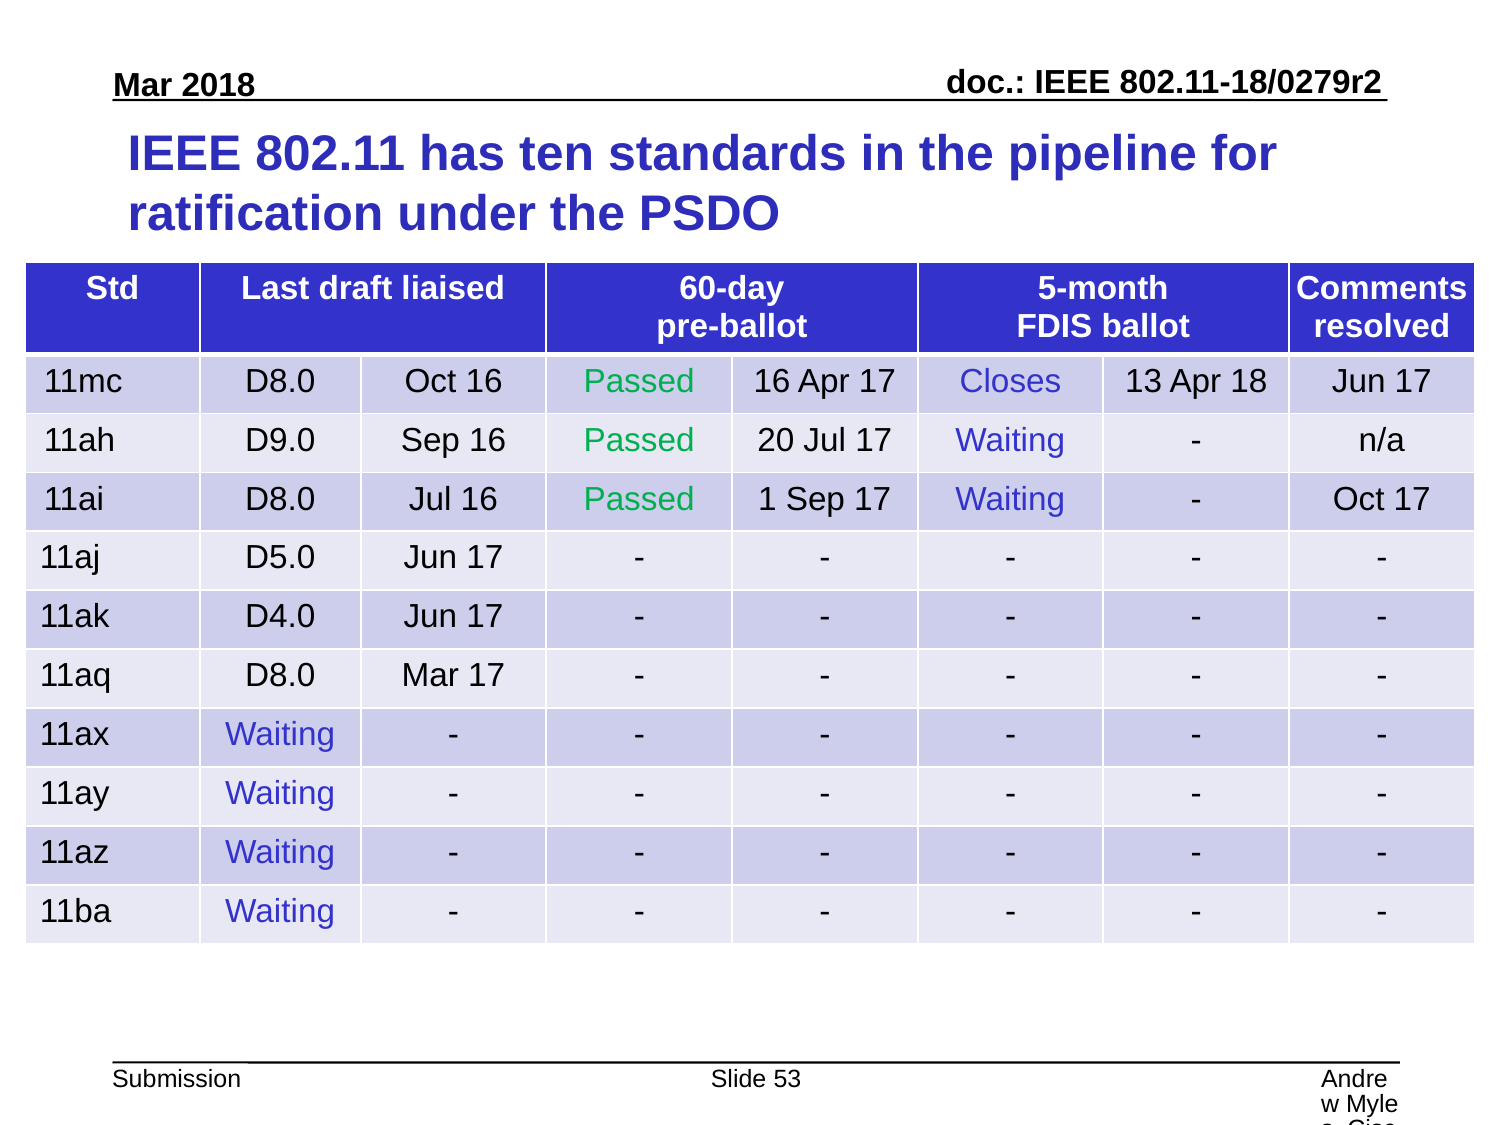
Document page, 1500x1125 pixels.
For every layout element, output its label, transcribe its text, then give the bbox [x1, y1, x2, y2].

table_cell Oct 16 [362, 357, 545, 413]
table_cell - [733, 768, 917, 825]
table_cell D8.0 [201, 357, 360, 413]
table_cell - [1290, 650, 1474, 707]
table_cell - [362, 827, 545, 884]
table_cell 20 Jul 17 [733, 414, 917, 472]
table_cell - [1104, 827, 1288, 884]
table_cell - [1290, 827, 1474, 884]
table_cell - [547, 532, 731, 589]
table_cell - [1104, 709, 1288, 766]
table_cell - [919, 532, 1102, 589]
table_cell Waiting [201, 886, 360, 943]
table_cell 11ai [26, 473, 199, 530]
table_cell D8.0 [201, 473, 360, 530]
table_cell - [547, 650, 731, 707]
table_cell 11mc [26, 357, 199, 413]
table_cell 11aq [26, 650, 199, 707]
table_cell 11az [26, 827, 199, 884]
table_cell - [919, 709, 1102, 766]
table_cell - [1290, 709, 1474, 766]
table_cell Jun 17 [1290, 357, 1474, 413]
table_cell - [733, 827, 917, 884]
table_cell - [1290, 532, 1474, 589]
table_cell D8.0 [201, 650, 360, 707]
table_cell - [1104, 414, 1288, 472]
table_cell - [362, 768, 545, 825]
table_cell - [733, 532, 917, 589]
table_cell - [362, 886, 545, 943]
table_cell - [1290, 768, 1474, 825]
table_cell - [919, 827, 1102, 884]
table_cell Closes [919, 357, 1102, 413]
table_cell 11ah [26, 414, 199, 472]
table_cell - [919, 768, 1102, 825]
table_cell - [1104, 591, 1288, 648]
table_header 5-month FDIS ballot [919, 263, 1288, 352]
table_cell 11aj [26, 532, 199, 589]
title IEEE 802.11 has ten standards in the pipeline for ratification under the PSDO [112, 112, 1388, 262]
table_cell D5.0 [201, 532, 360, 589]
table_cell 1 Sep 17 [733, 473, 917, 530]
table_cell n/a [1290, 414, 1474, 472]
table_header 60-day pre-ballot [547, 263, 917, 352]
table_cell Passed [547, 357, 731, 413]
table_cell - [1104, 532, 1288, 589]
table_cell - [1104, 886, 1288, 943]
table_cell 11ax [26, 709, 199, 766]
table_cell 13 Apr 18 [1104, 357, 1288, 413]
table_cell - [733, 591, 917, 648]
table_cell - [547, 591, 731, 648]
table_cell - [1104, 650, 1288, 707]
table_cell Waiting [919, 414, 1102, 472]
table_cell - [1290, 591, 1474, 648]
table_header Last draft liaised [201, 263, 545, 352]
table_cell Passed [547, 473, 731, 530]
table_cell 11ak [26, 591, 199, 648]
table_cell - [919, 650, 1102, 707]
table_cell D4.0 [201, 591, 360, 648]
table_cell Waiting [919, 473, 1102, 530]
table_cell Jul 16 [362, 473, 545, 530]
table_cell - [733, 886, 917, 943]
table_cell - [919, 886, 1102, 943]
table_cell 11ay [26, 768, 199, 825]
table_cell - [547, 886, 731, 943]
table_cell - [362, 709, 545, 766]
table_cell - [1104, 473, 1288, 530]
table_cell Oct 17 [1290, 473, 1474, 530]
footer Andrew Myles, Cisco [1320, 1061, 1402, 1093]
table_cell Jun 17 [362, 532, 545, 589]
table_cell - [547, 827, 731, 884]
table_cell 11ba [26, 886, 199, 943]
table_cell Waiting [201, 827, 360, 884]
table_cell - [733, 709, 917, 766]
table_cell - [547, 768, 731, 825]
table_cell Mar 17 [362, 650, 545, 707]
table_cell - [919, 591, 1102, 648]
table_cell Waiting [201, 709, 360, 766]
table_cell - [1290, 886, 1474, 943]
table_cell - [733, 650, 917, 707]
table_header Std [26, 263, 199, 352]
table_cell Jun 17 [362, 591, 545, 648]
table_cell D9.0 [201, 414, 360, 472]
table_cell 16 Apr 17 [733, 357, 917, 413]
table_cell Waiting [201, 768, 360, 825]
table_cell - [547, 709, 731, 766]
table_cell Passed [547, 414, 731, 472]
table_cell - [1104, 768, 1288, 825]
table_header Comments resolved [1290, 263, 1474, 352]
slide_number Slide 53 [709, 1061, 803, 1093]
table_cell Sep 16 [362, 414, 545, 472]
